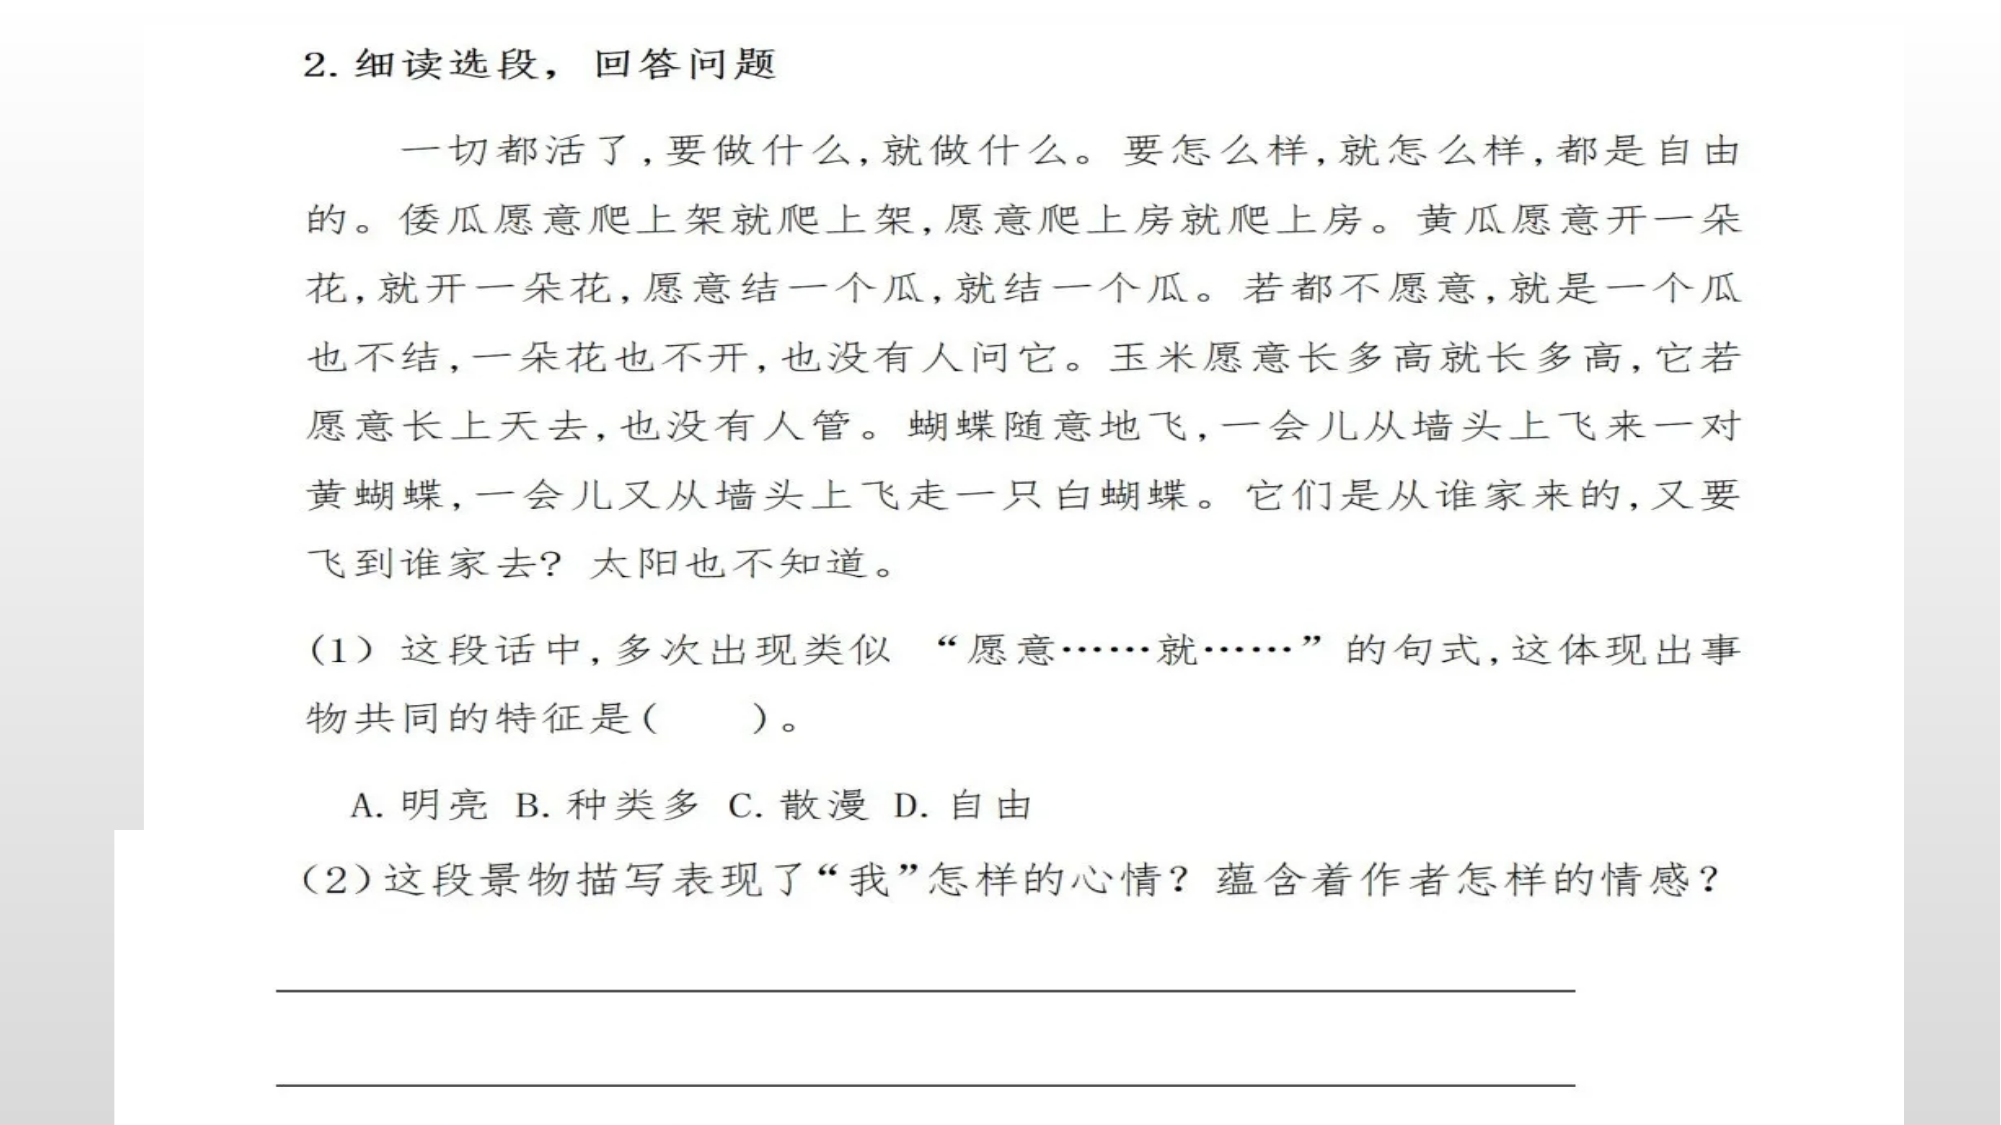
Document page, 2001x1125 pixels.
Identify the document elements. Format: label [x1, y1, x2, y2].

text_box [114, 25, 1904, 1125]
